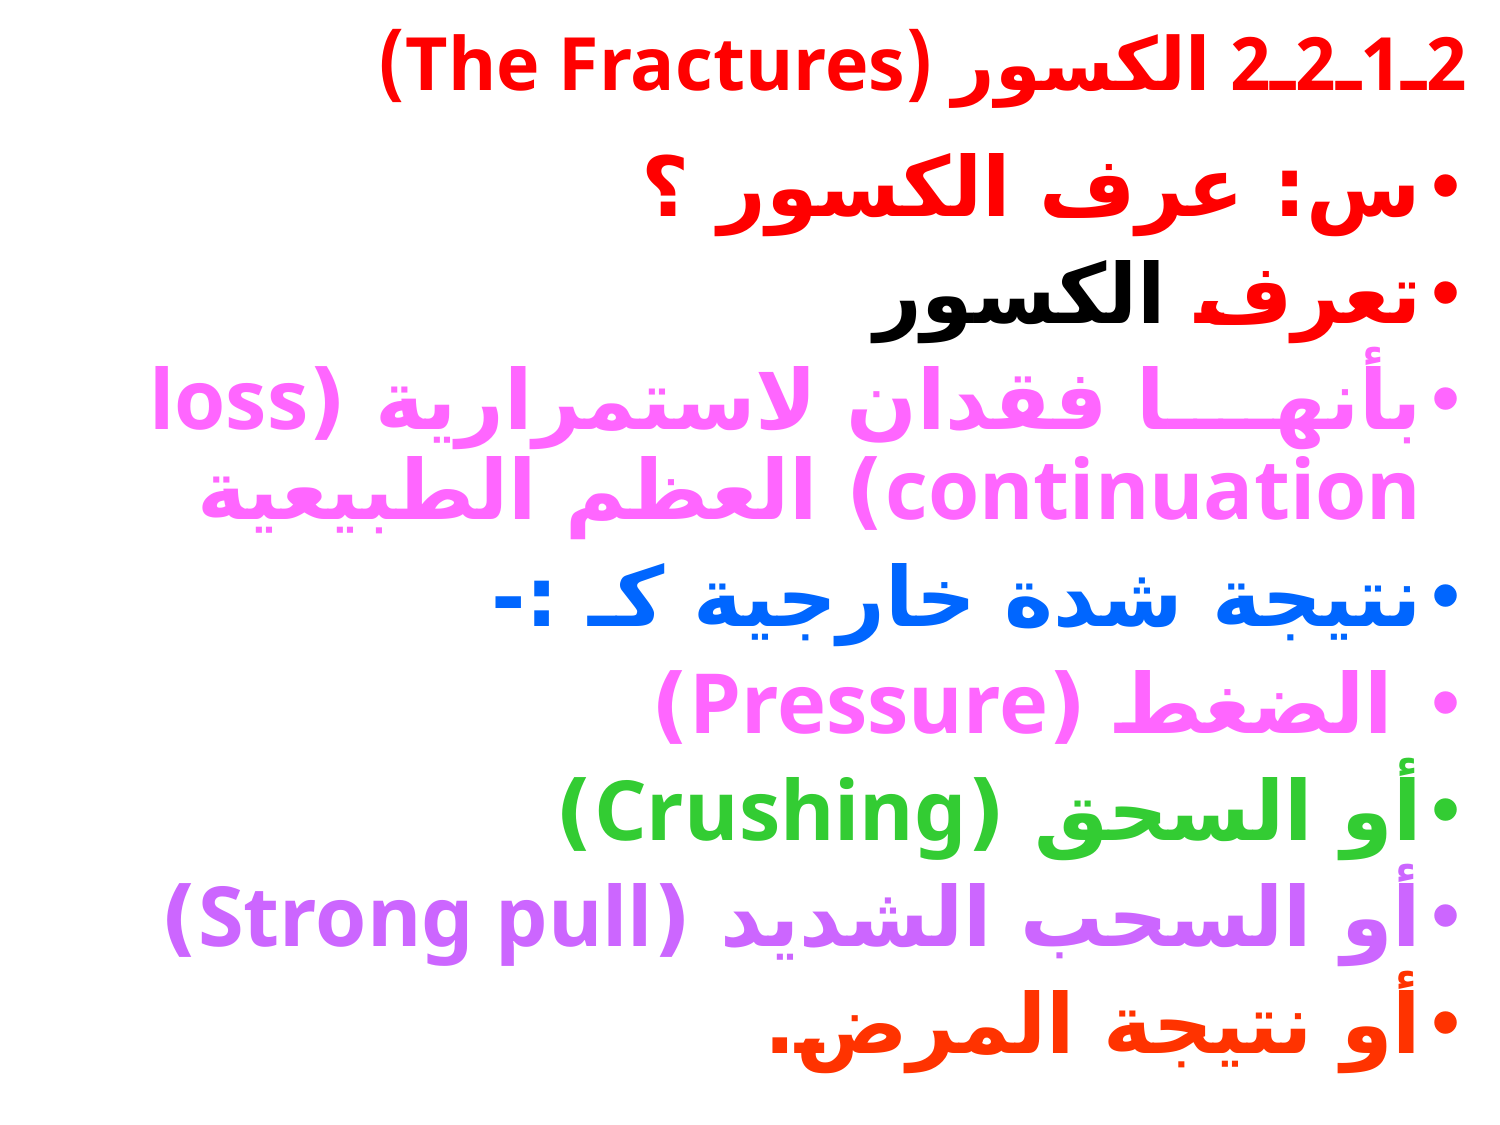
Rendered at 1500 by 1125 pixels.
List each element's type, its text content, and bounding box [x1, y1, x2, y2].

list س: عرف الكسور ؟ تعرف الكسور بأنها فقدان لاستمرارية (loss continuation) العظم الطبيعية نتيجة شدة خارجية كـ :- الضغط (Pressure) أو السحق (Crushing) أو السحب الشديد (Strong pull) أو نتيجة المرض. [29, 137, 1471, 1083]
title 2ـ1ـ2ـ2 الكسور (The Fractures) [17, 19, 1483, 114]
